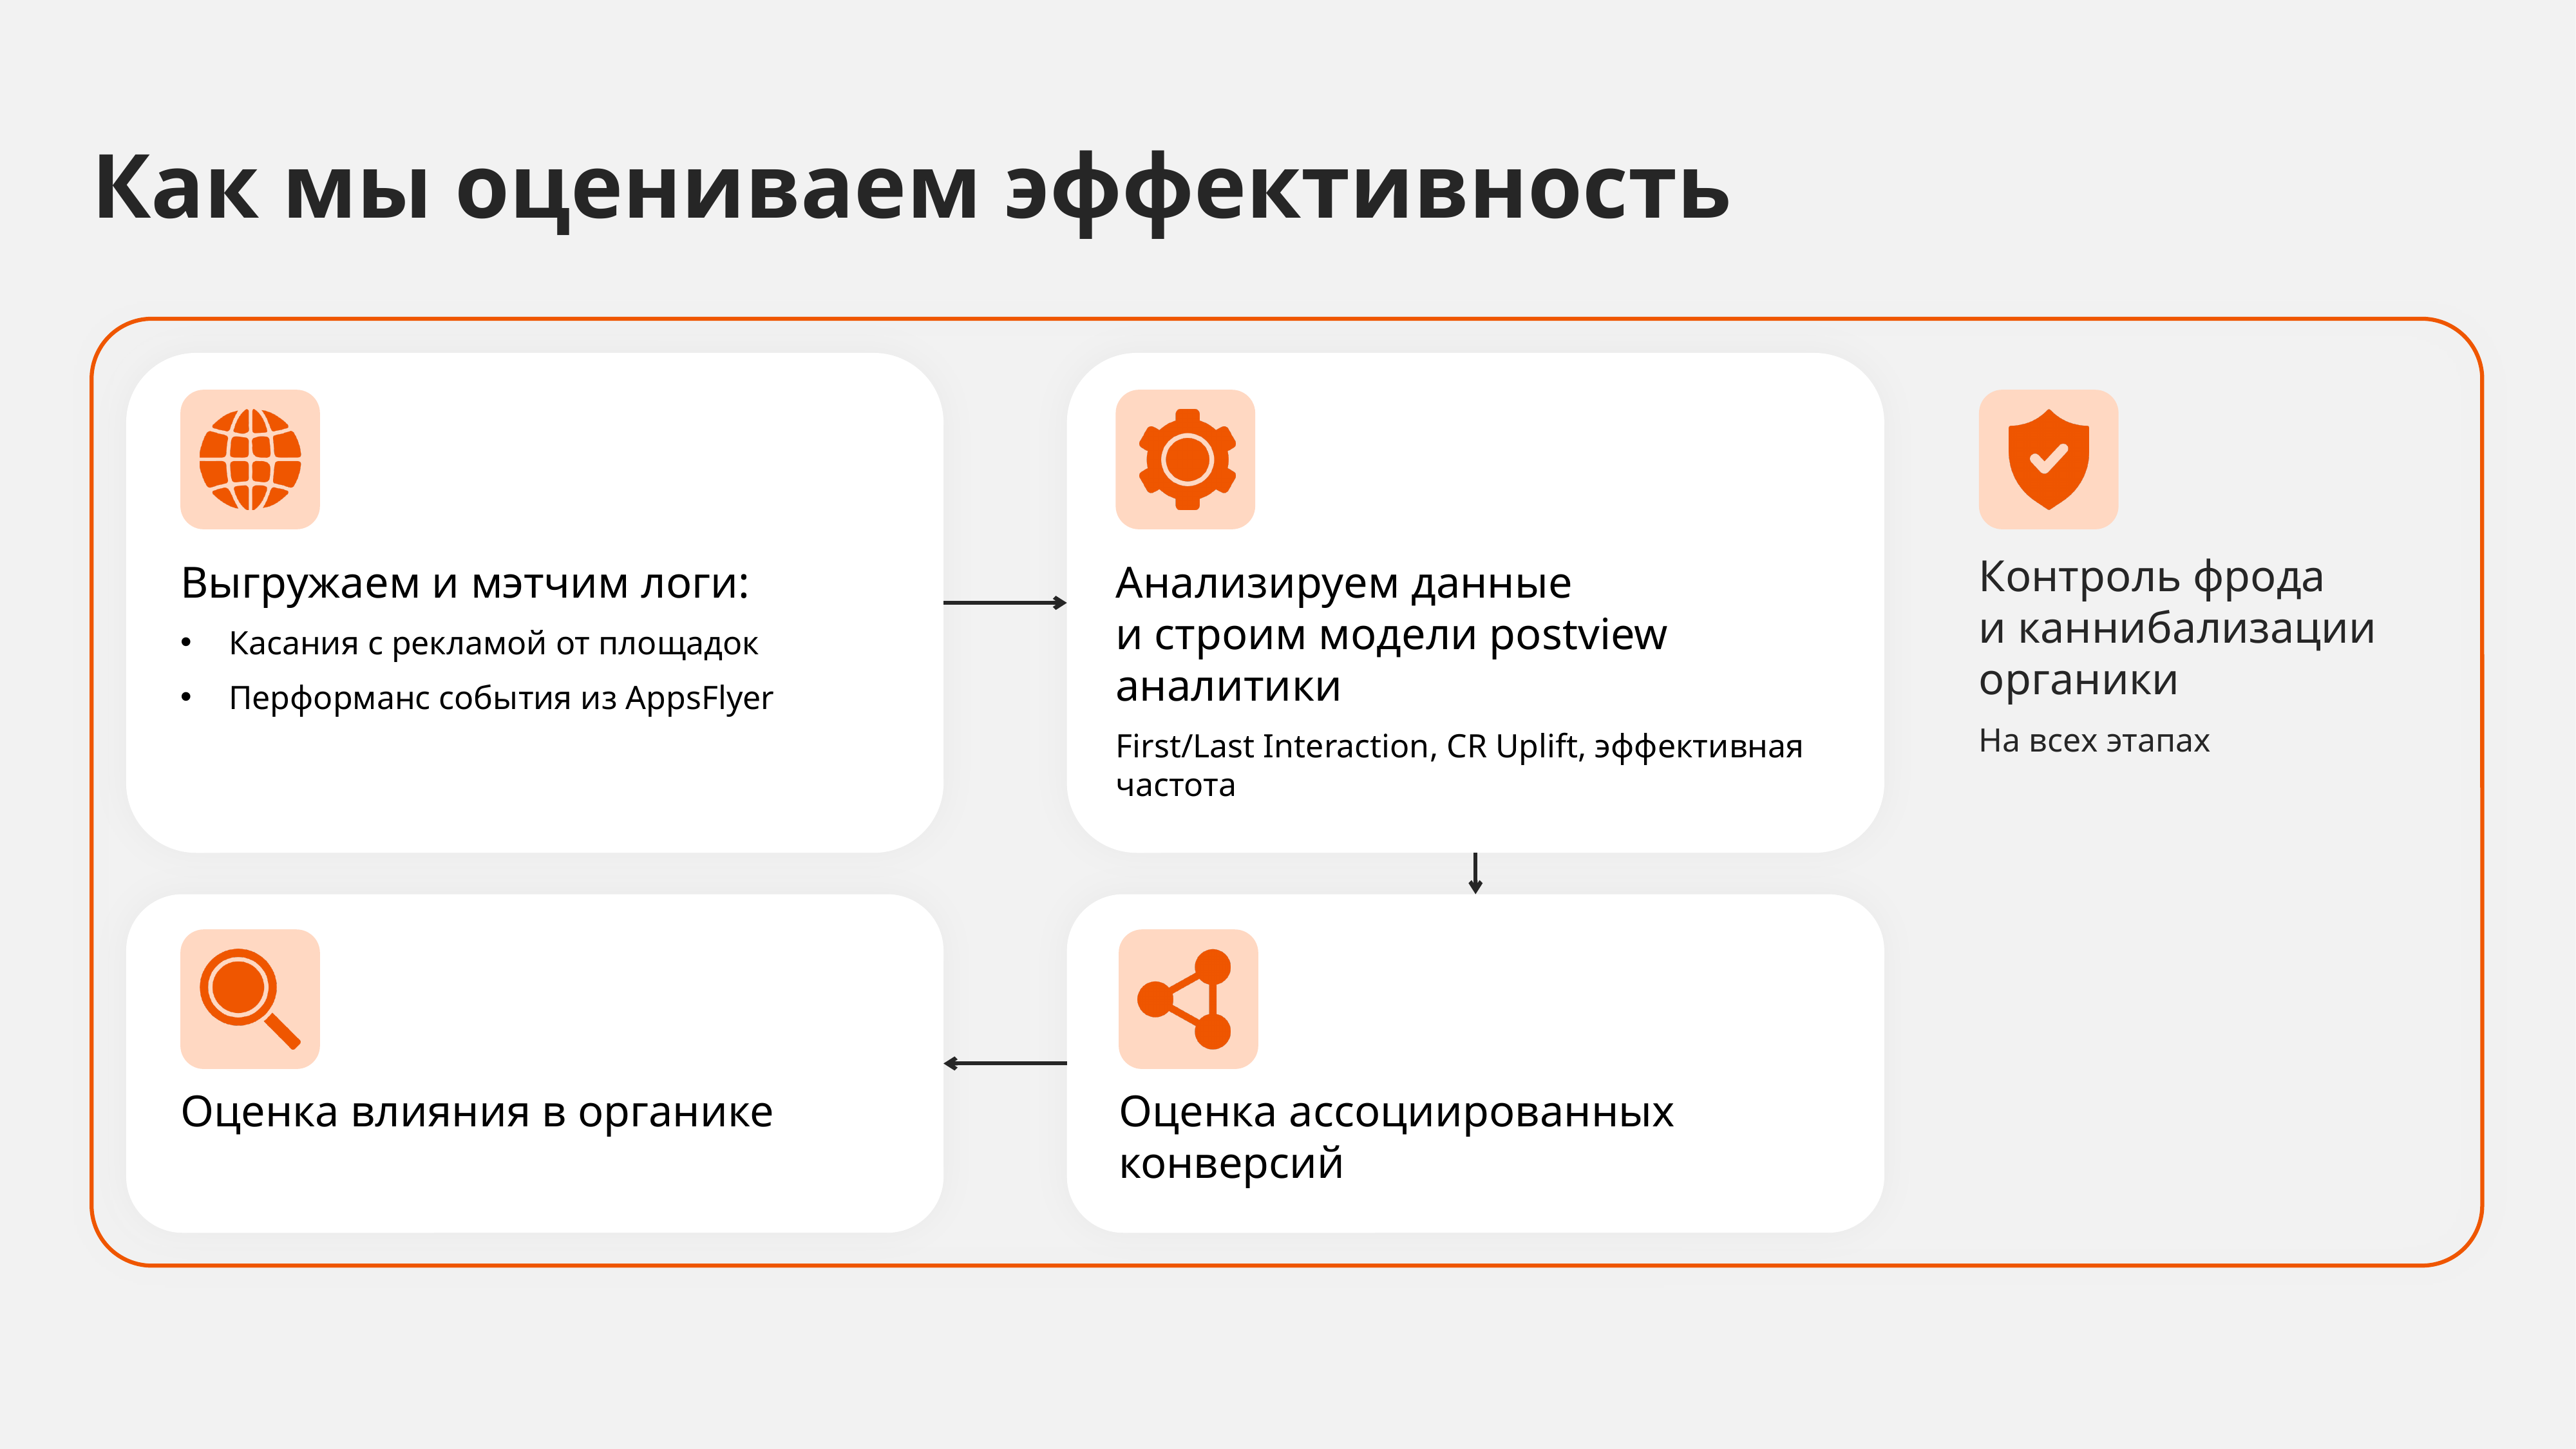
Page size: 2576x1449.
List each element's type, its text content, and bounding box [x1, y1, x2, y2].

picture [199, 948, 301, 1050]
text_box [90, 317, 2484, 1267]
title Как мы оцениваем эффективность [91, 141, 2483, 238]
picture [198, 408, 302, 510]
picture [2009, 408, 2089, 510]
picture [1139, 408, 1236, 510]
picture [1137, 948, 1231, 1050]
